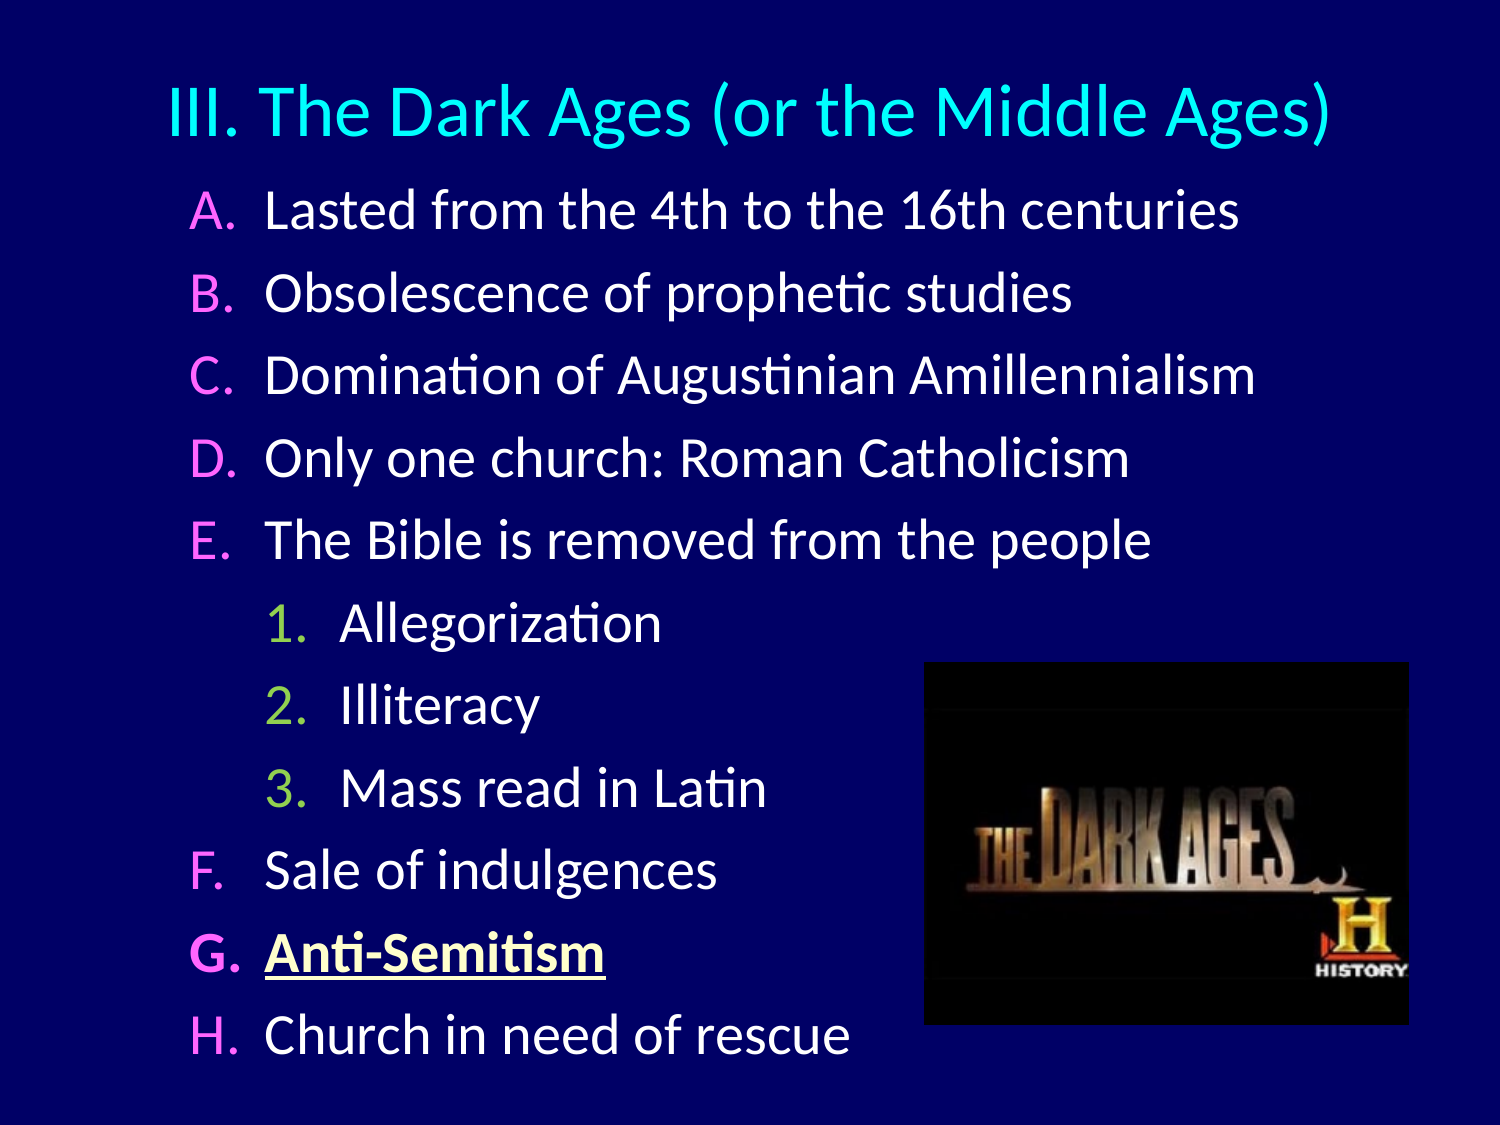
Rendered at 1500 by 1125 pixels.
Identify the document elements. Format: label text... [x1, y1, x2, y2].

picture [924, 662, 1409, 1026]
list Lasted from the 4th to the 16th centuries Obsolescence of prophetic studies Domination of Augustinian Amillennialism Only one church: Roman Catholicism The Bible is removed from the people Allegorization Illiteracy Mass read in Latin Sale of indulgences Anti-Semitism Church in need of rescue [174, 163, 1325, 1075]
title III. The Dark Ages (or the Middle Ages) [62, 37, 1438, 175]
